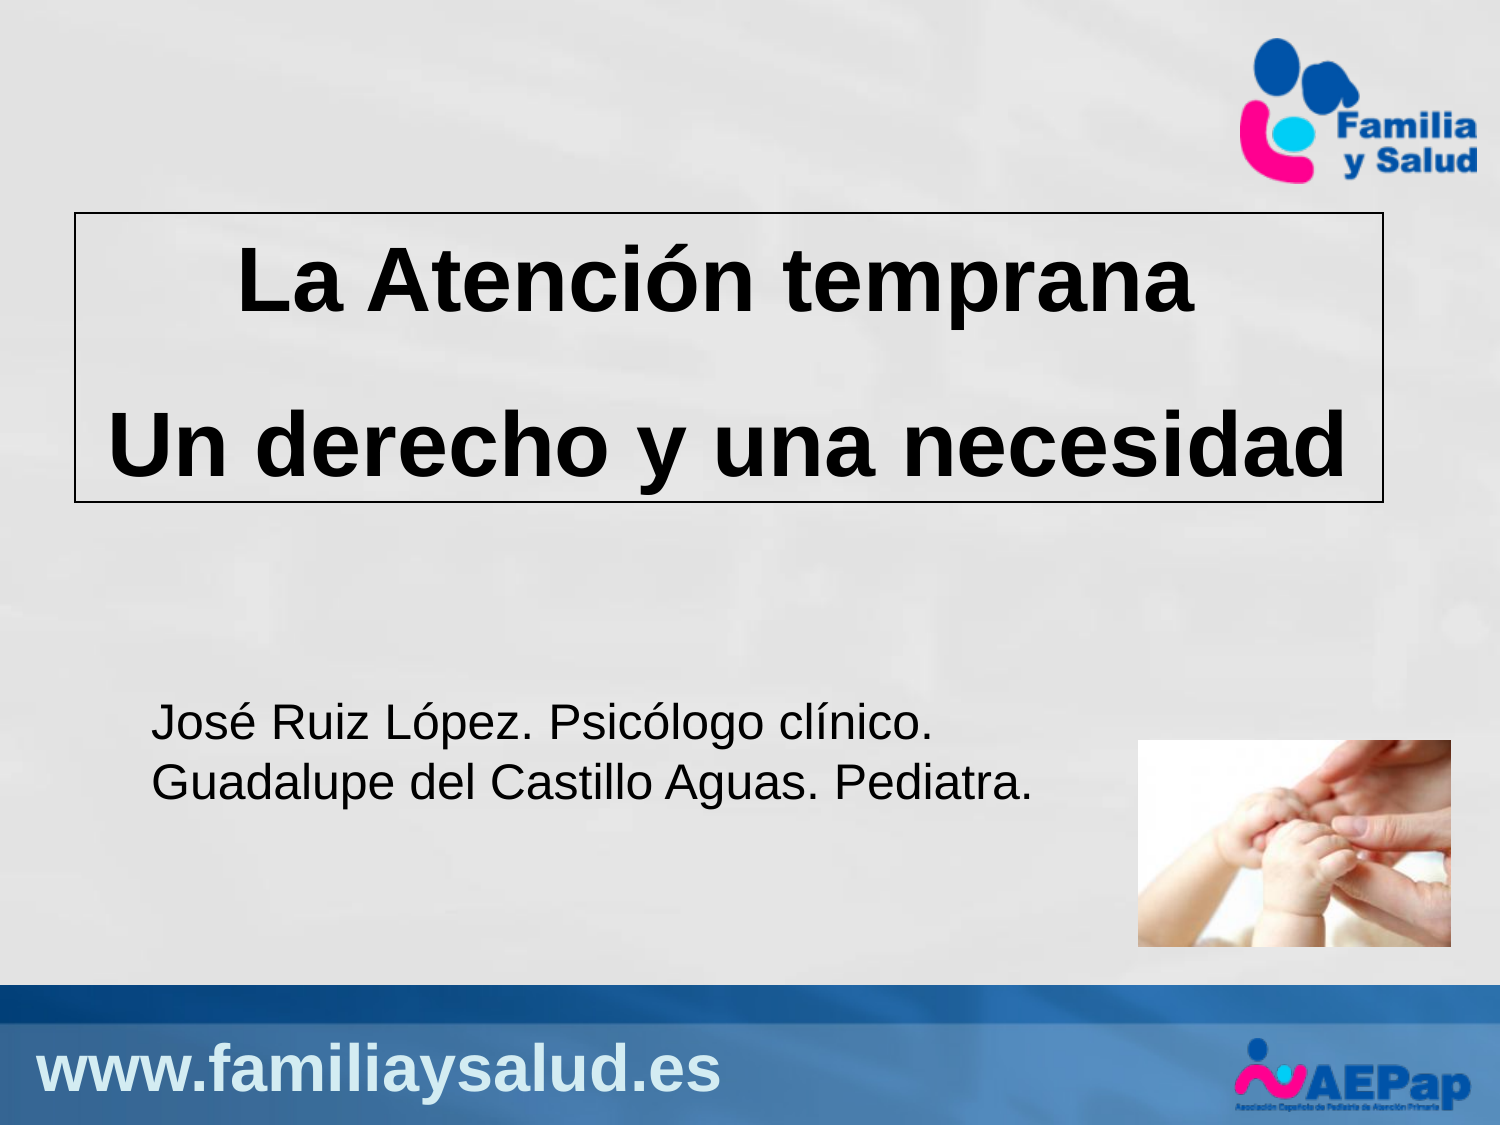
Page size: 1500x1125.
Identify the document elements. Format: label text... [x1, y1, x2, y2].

picture [0, 0, 1500, 1125]
text_box La Atención temprana Un derecho y una necesidad [74, 212, 1383, 502]
text_box www.familiaysalud.es [29, 1017, 757, 1113]
text_box José Ruiz López. Psicólogo clínico. Guadalupe del Castillo Aguas. Pediatra. [143, 681, 1242, 817]
